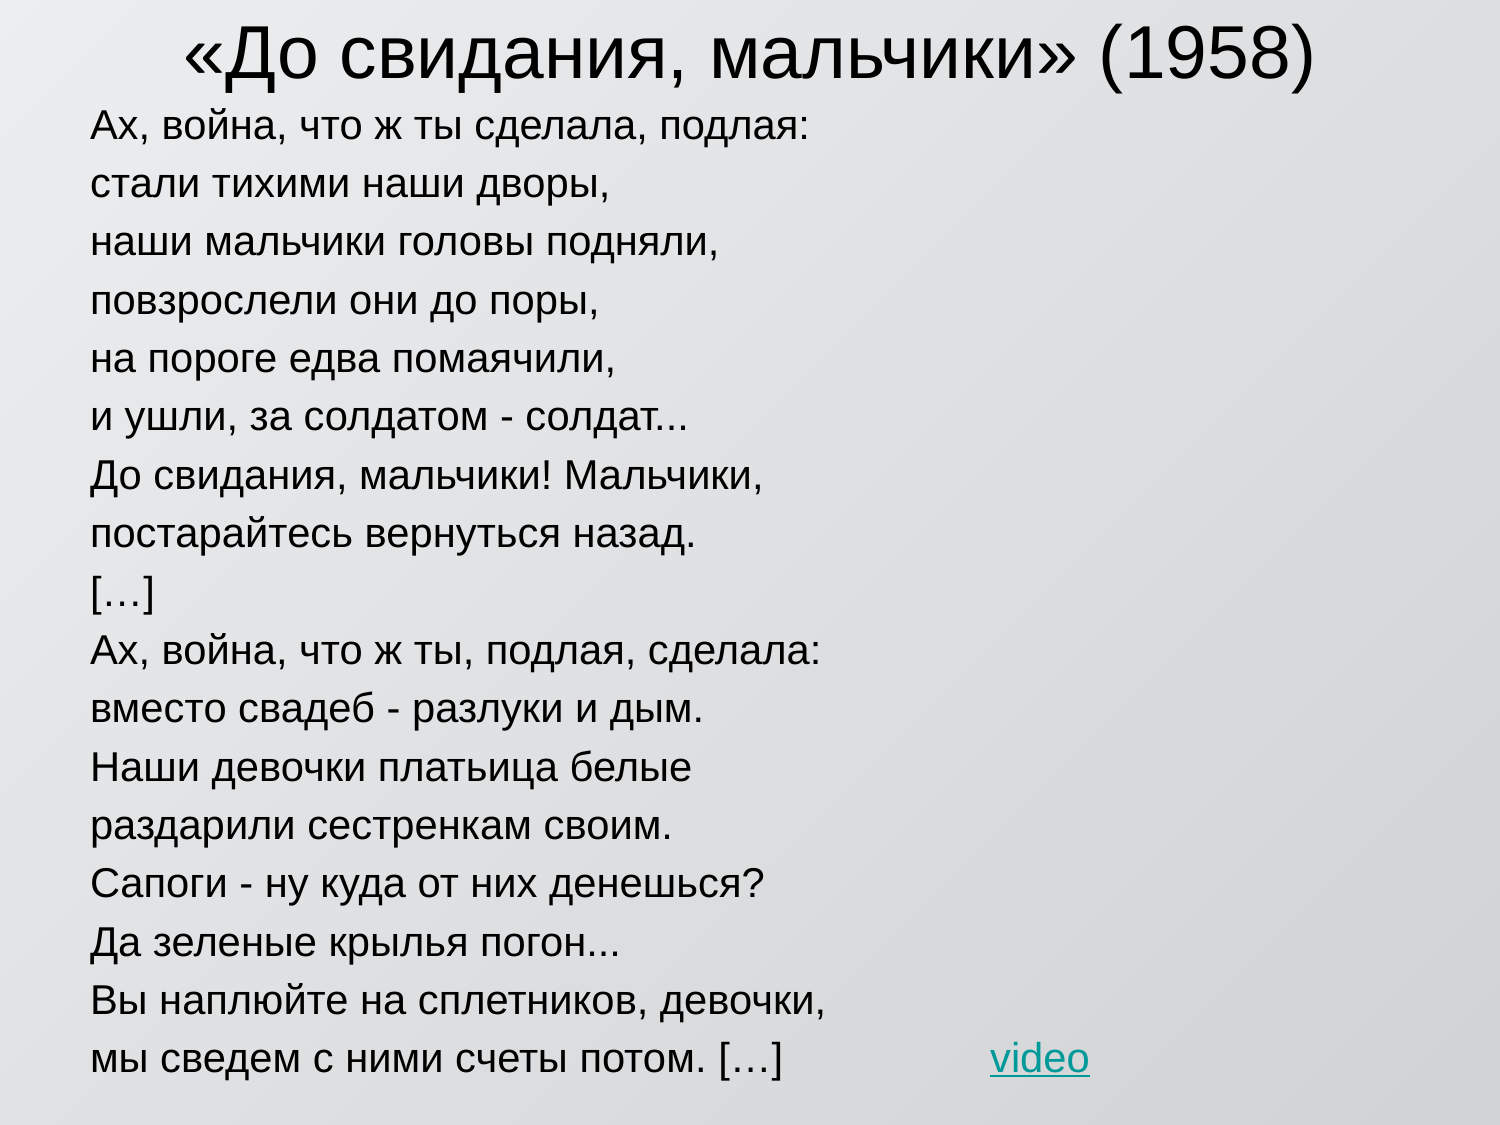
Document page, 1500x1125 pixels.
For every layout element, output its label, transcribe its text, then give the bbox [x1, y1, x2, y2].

list Ах, война, что ж ты сделала, подлая: стали тихими наши дворы, наши мальчики головы подняли, повзрослели они до поры, на пороге едва помаячили, и ушли, за солдатом - солдат... До свидания, мальчики! Мальчики, постарайтесь вернуться назад. […] Ах, война, что ж ты, подлая, сделала: вместо свадеб - разлуки и дым. Наши девочки платьица белые раздарили сестренкам своим. Сапоги - ну куда от них денешься? Да зеленые крылья погон... Вы наплюйте на сплетников, девочки, мы сведем с ними счеты потом. […] video [74, 89, 1426, 1125]
title «До свидания, мальчики» (1958) [74, 0, 1426, 89]
